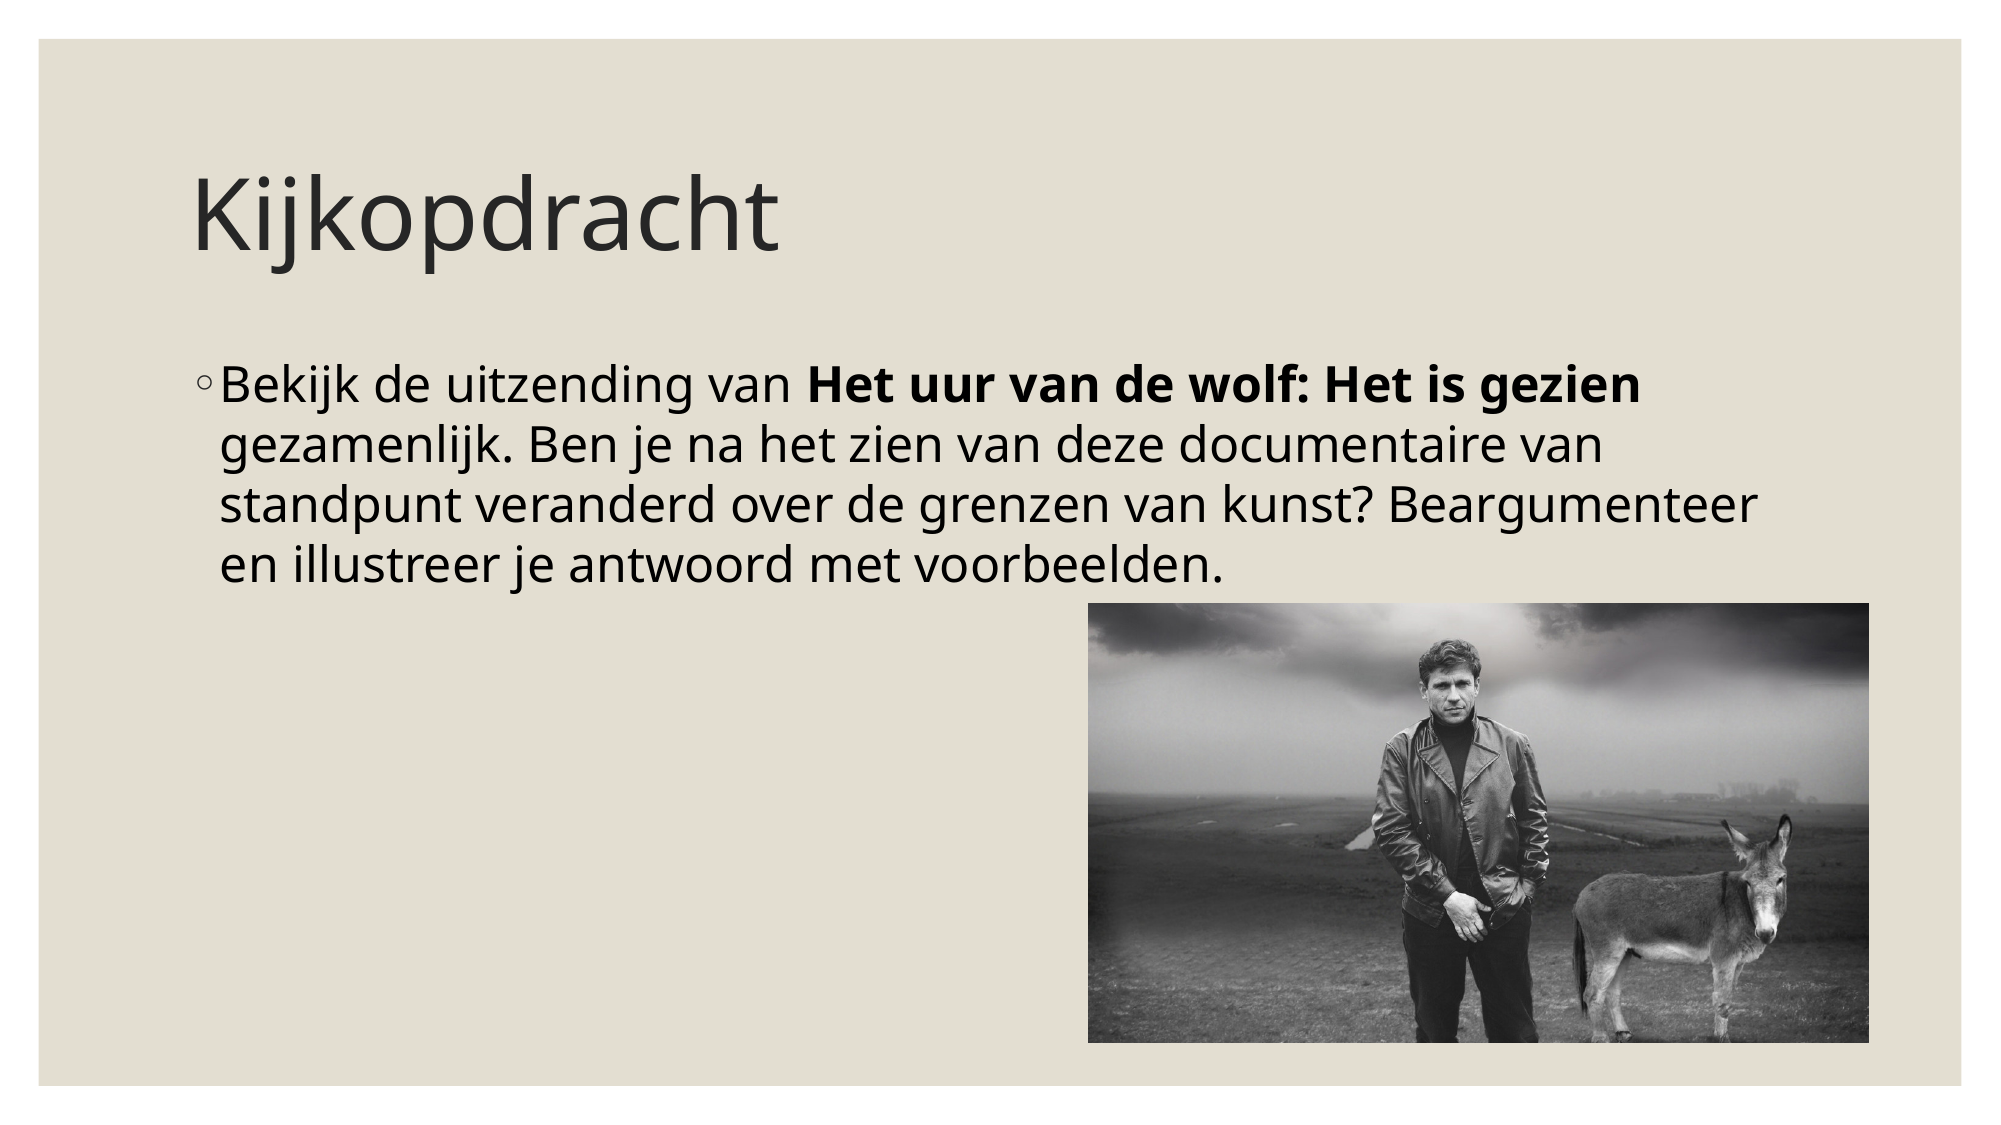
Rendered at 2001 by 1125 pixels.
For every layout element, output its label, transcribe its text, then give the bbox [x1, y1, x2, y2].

picture [1088, 603, 1869, 1043]
list Bekijk de uitzending van Het uur van de wolf: Het is gezien gezamenlijk. Ben je na het zien van deze documentaire van standpunt veranderd over de grenzen van kunst? Beargumenteer en illustreer je antwoord met voorbeelden. [174, 345, 1825, 990]
title Kijkopdracht [174, 105, 1825, 331]
